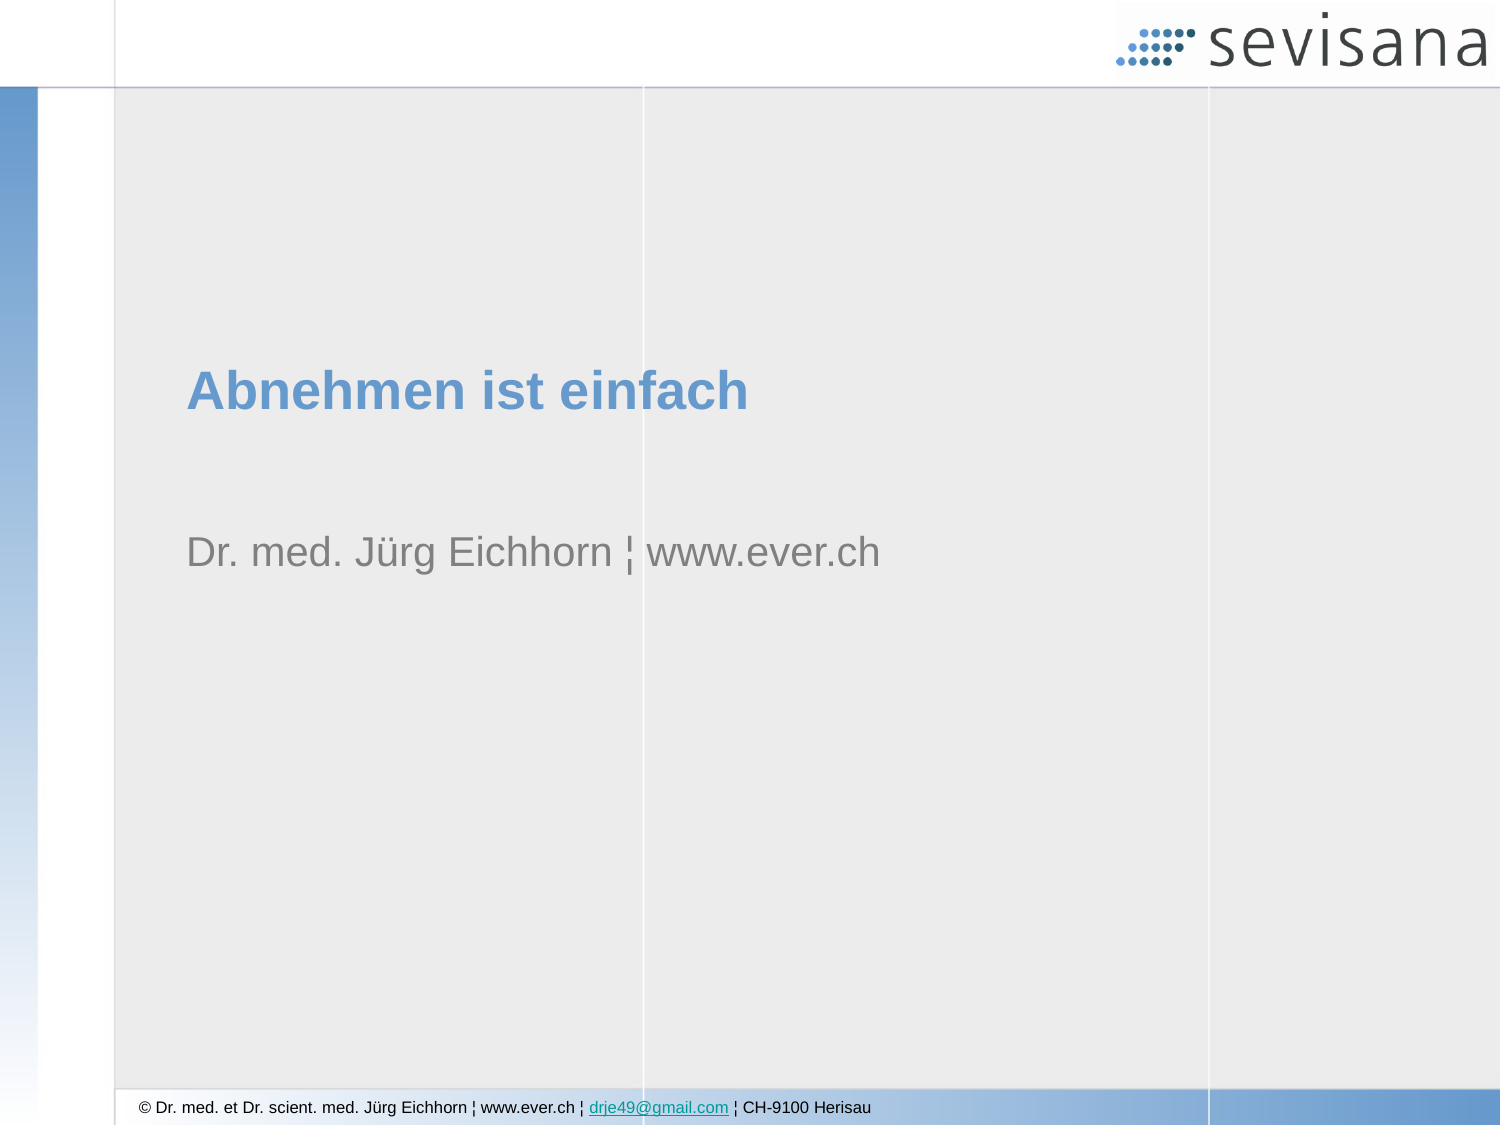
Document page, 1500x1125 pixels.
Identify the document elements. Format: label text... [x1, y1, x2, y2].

picture [0, 0, 1500, 1125]
subtitle Dr. med. Jürg Eichhorn ¦ www.ever.ch [171, 523, 1459, 811]
title Abnehmen ist einfach [171, 267, 1453, 509]
